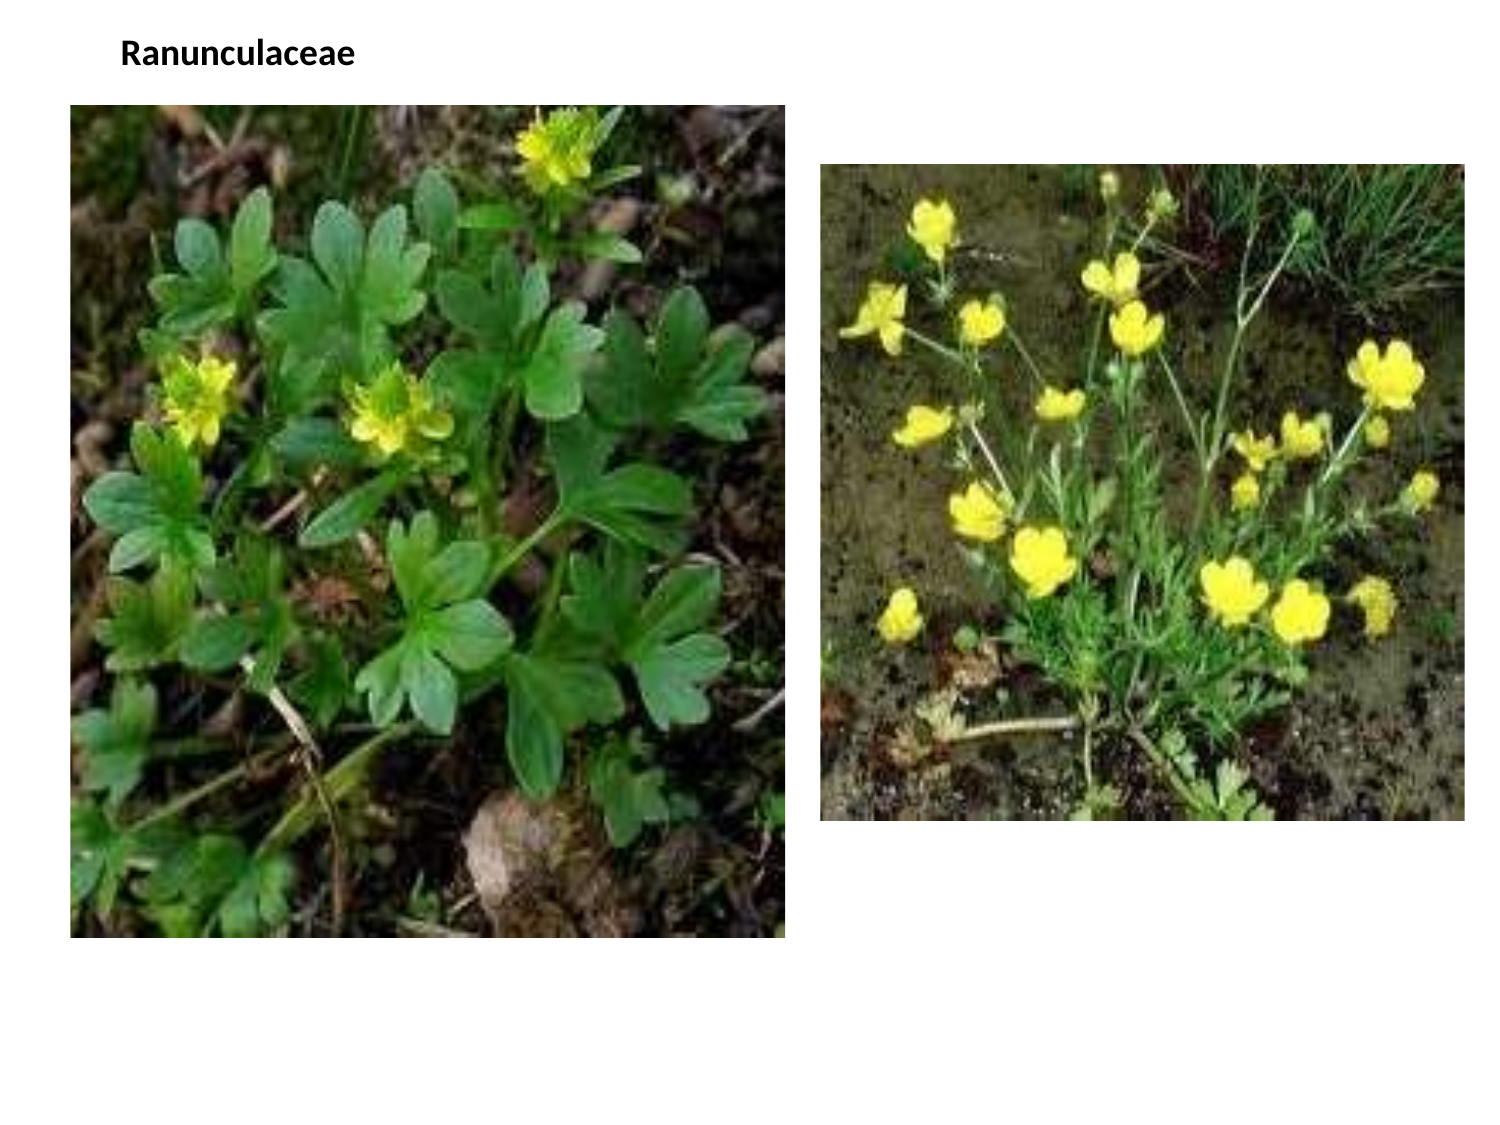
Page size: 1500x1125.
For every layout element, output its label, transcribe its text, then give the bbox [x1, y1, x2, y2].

text_box [70, 105, 786, 938]
text_box Ranunculaceae [118, 26, 359, 74]
text_box [820, 164, 1465, 821]
